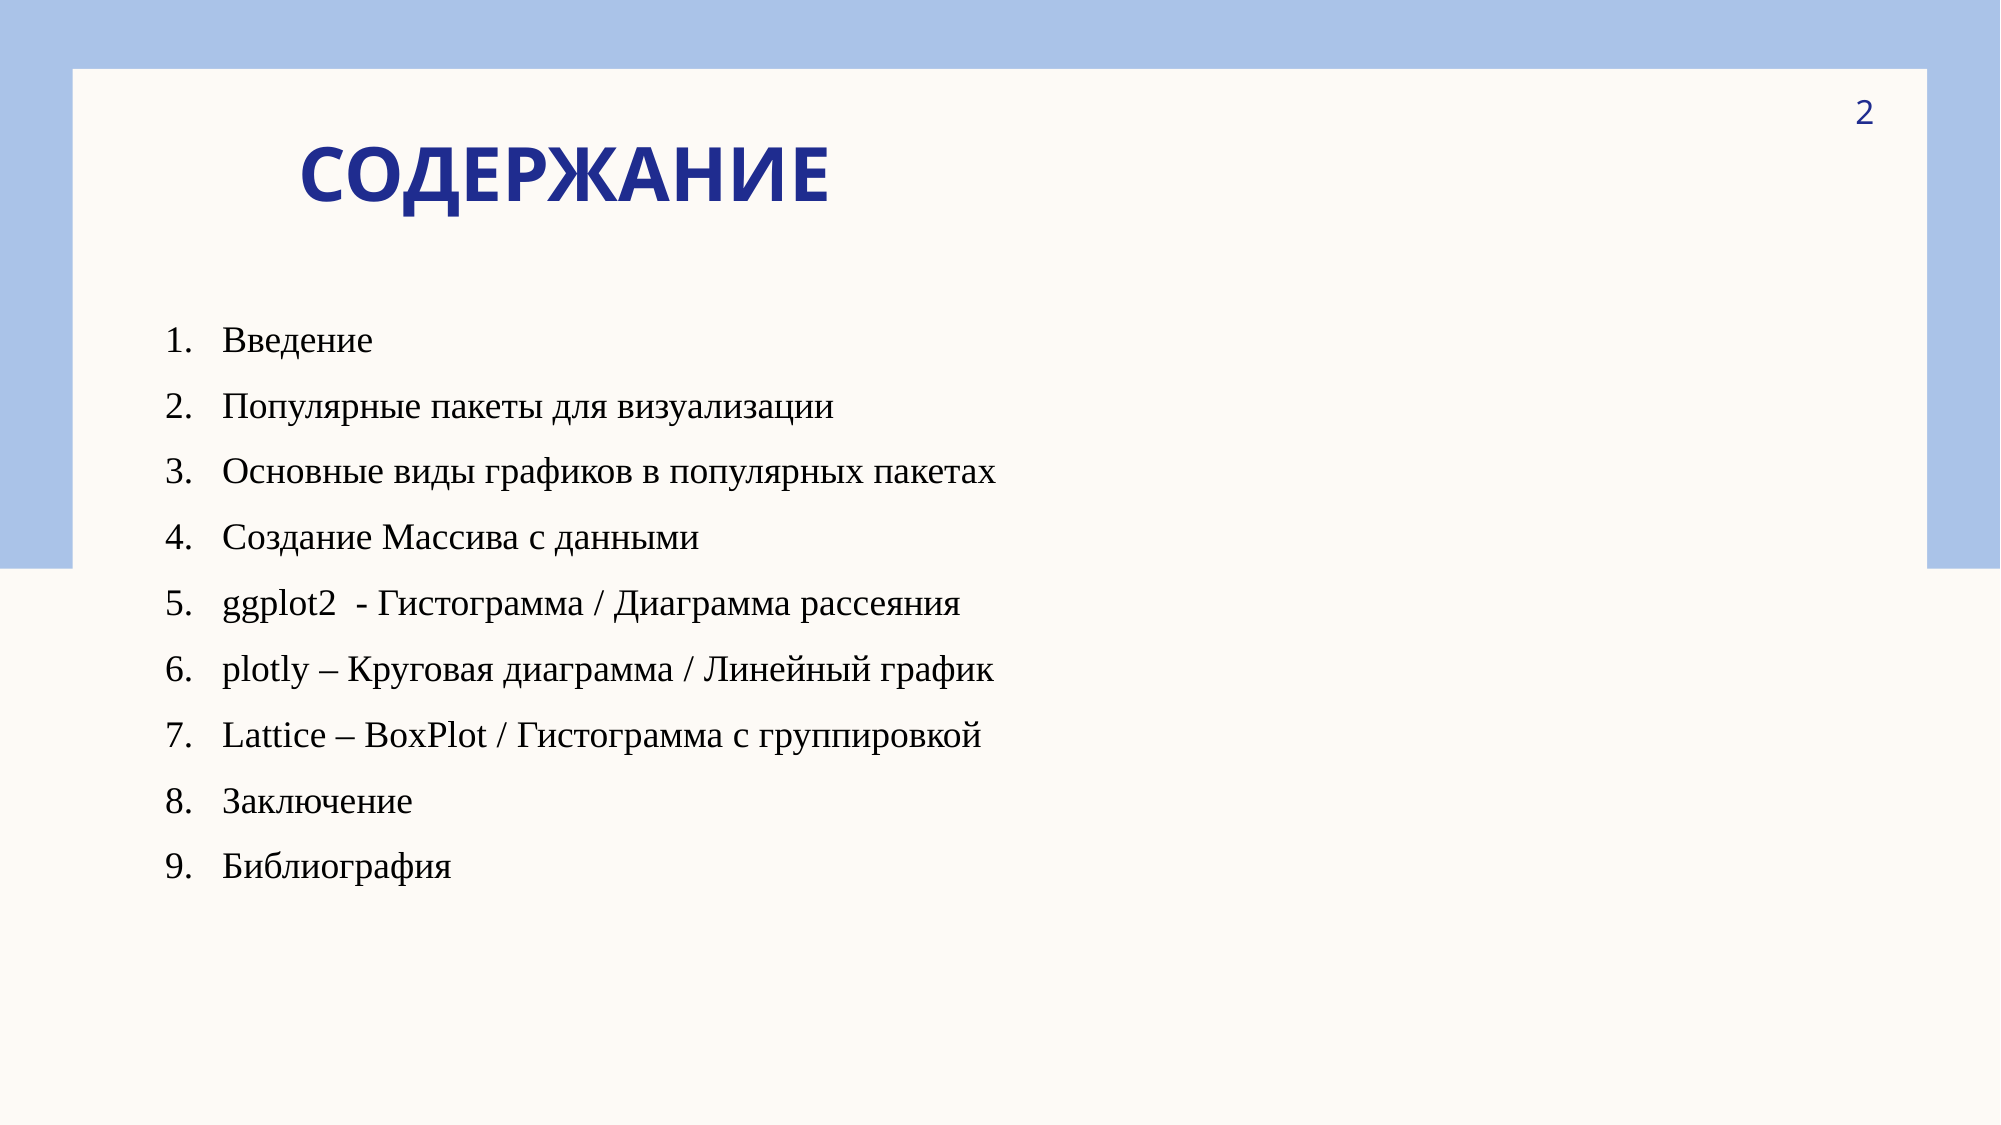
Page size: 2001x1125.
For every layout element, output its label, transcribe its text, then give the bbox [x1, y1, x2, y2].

slide_number 2 [1699, 75, 1875, 153]
list Введение Популярные пакеты для визуализации Основные виды графиков в популярных пакетах Создание Массива с данными ggplot2 - Гистограмма / Диаграмма рассеяния plotly – Круговая диаграмма / Линейный график Lattice – BoxPlot / Гистограмма с группировкой Заключение Библиография [150, 299, 1875, 948]
title Содержание [150, 116, 981, 217]
